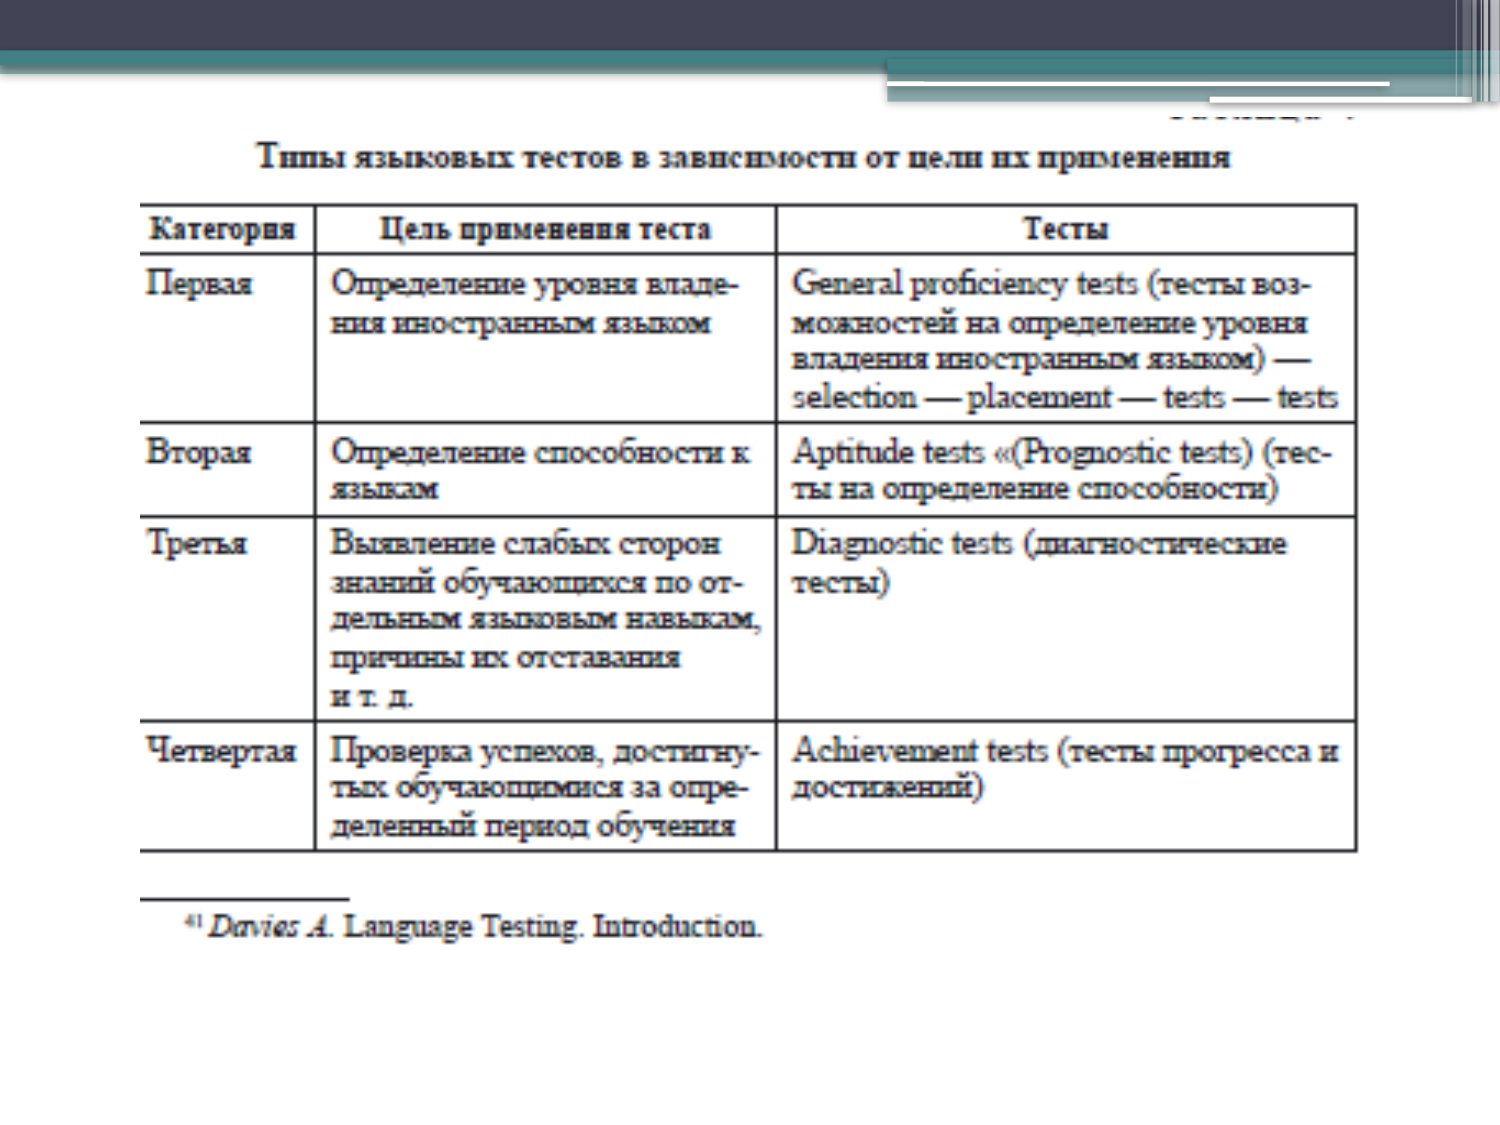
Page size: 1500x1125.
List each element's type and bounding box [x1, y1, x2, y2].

picture [140, 116, 1372, 951]
